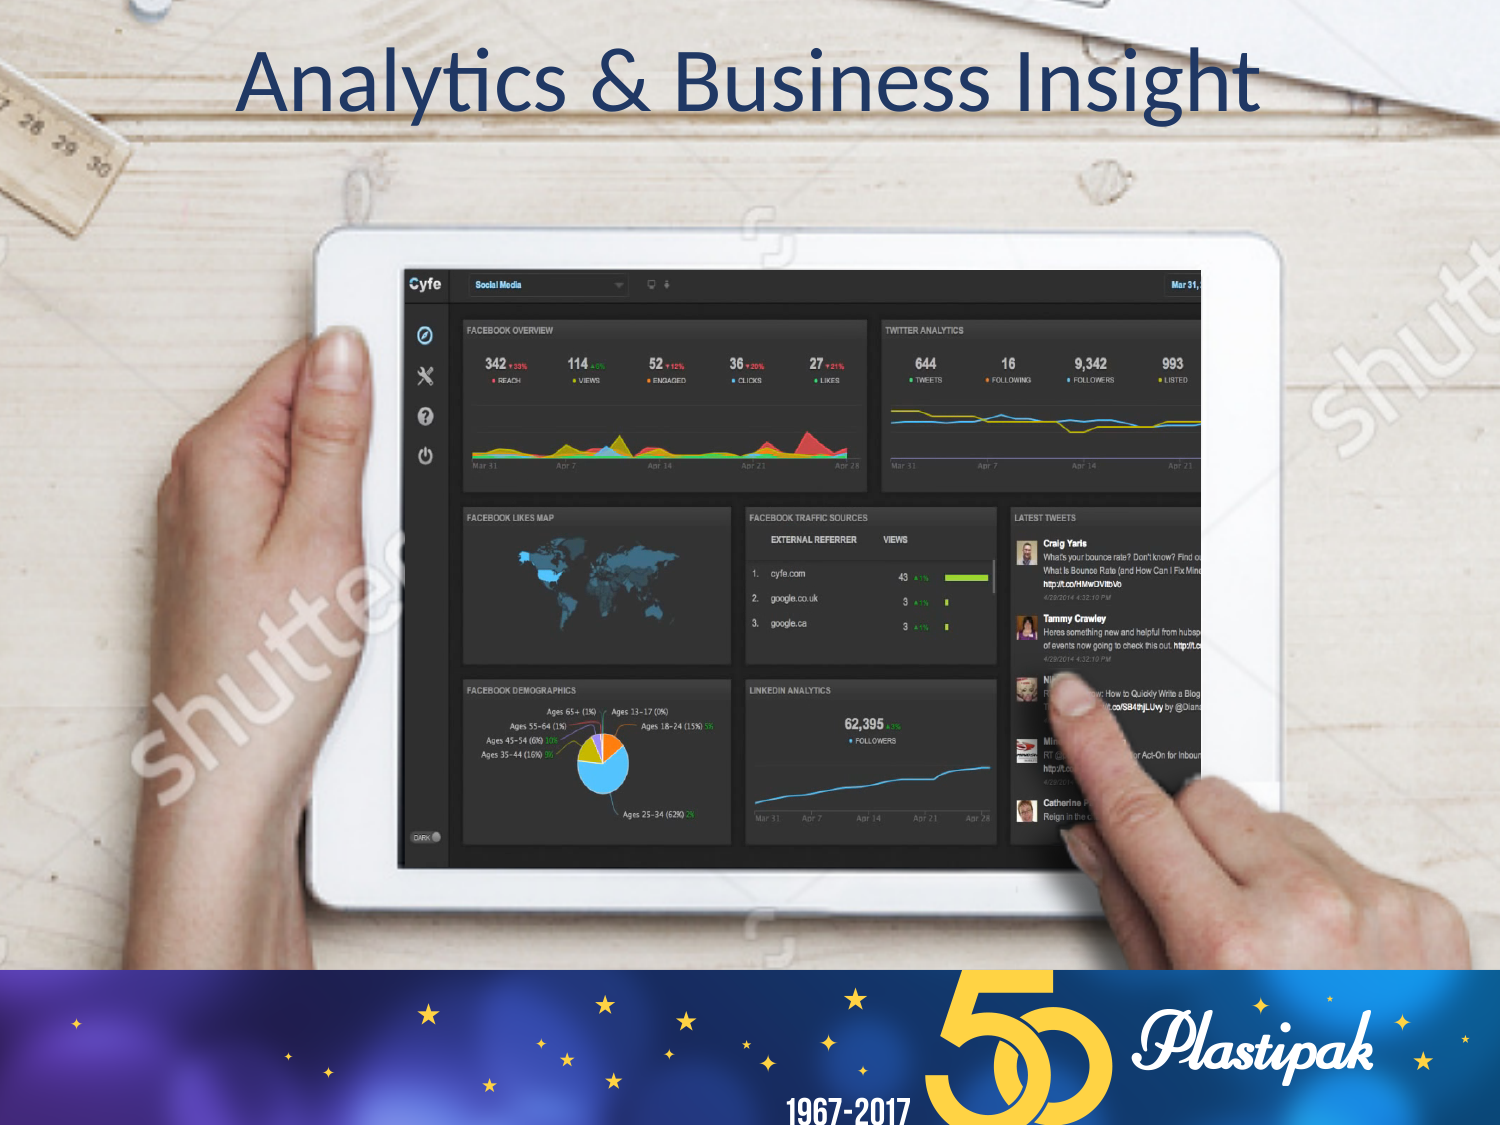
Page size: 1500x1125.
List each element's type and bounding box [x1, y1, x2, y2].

text_box [405, 269, 1202, 868]
picture [0, 0, 1500, 1125]
